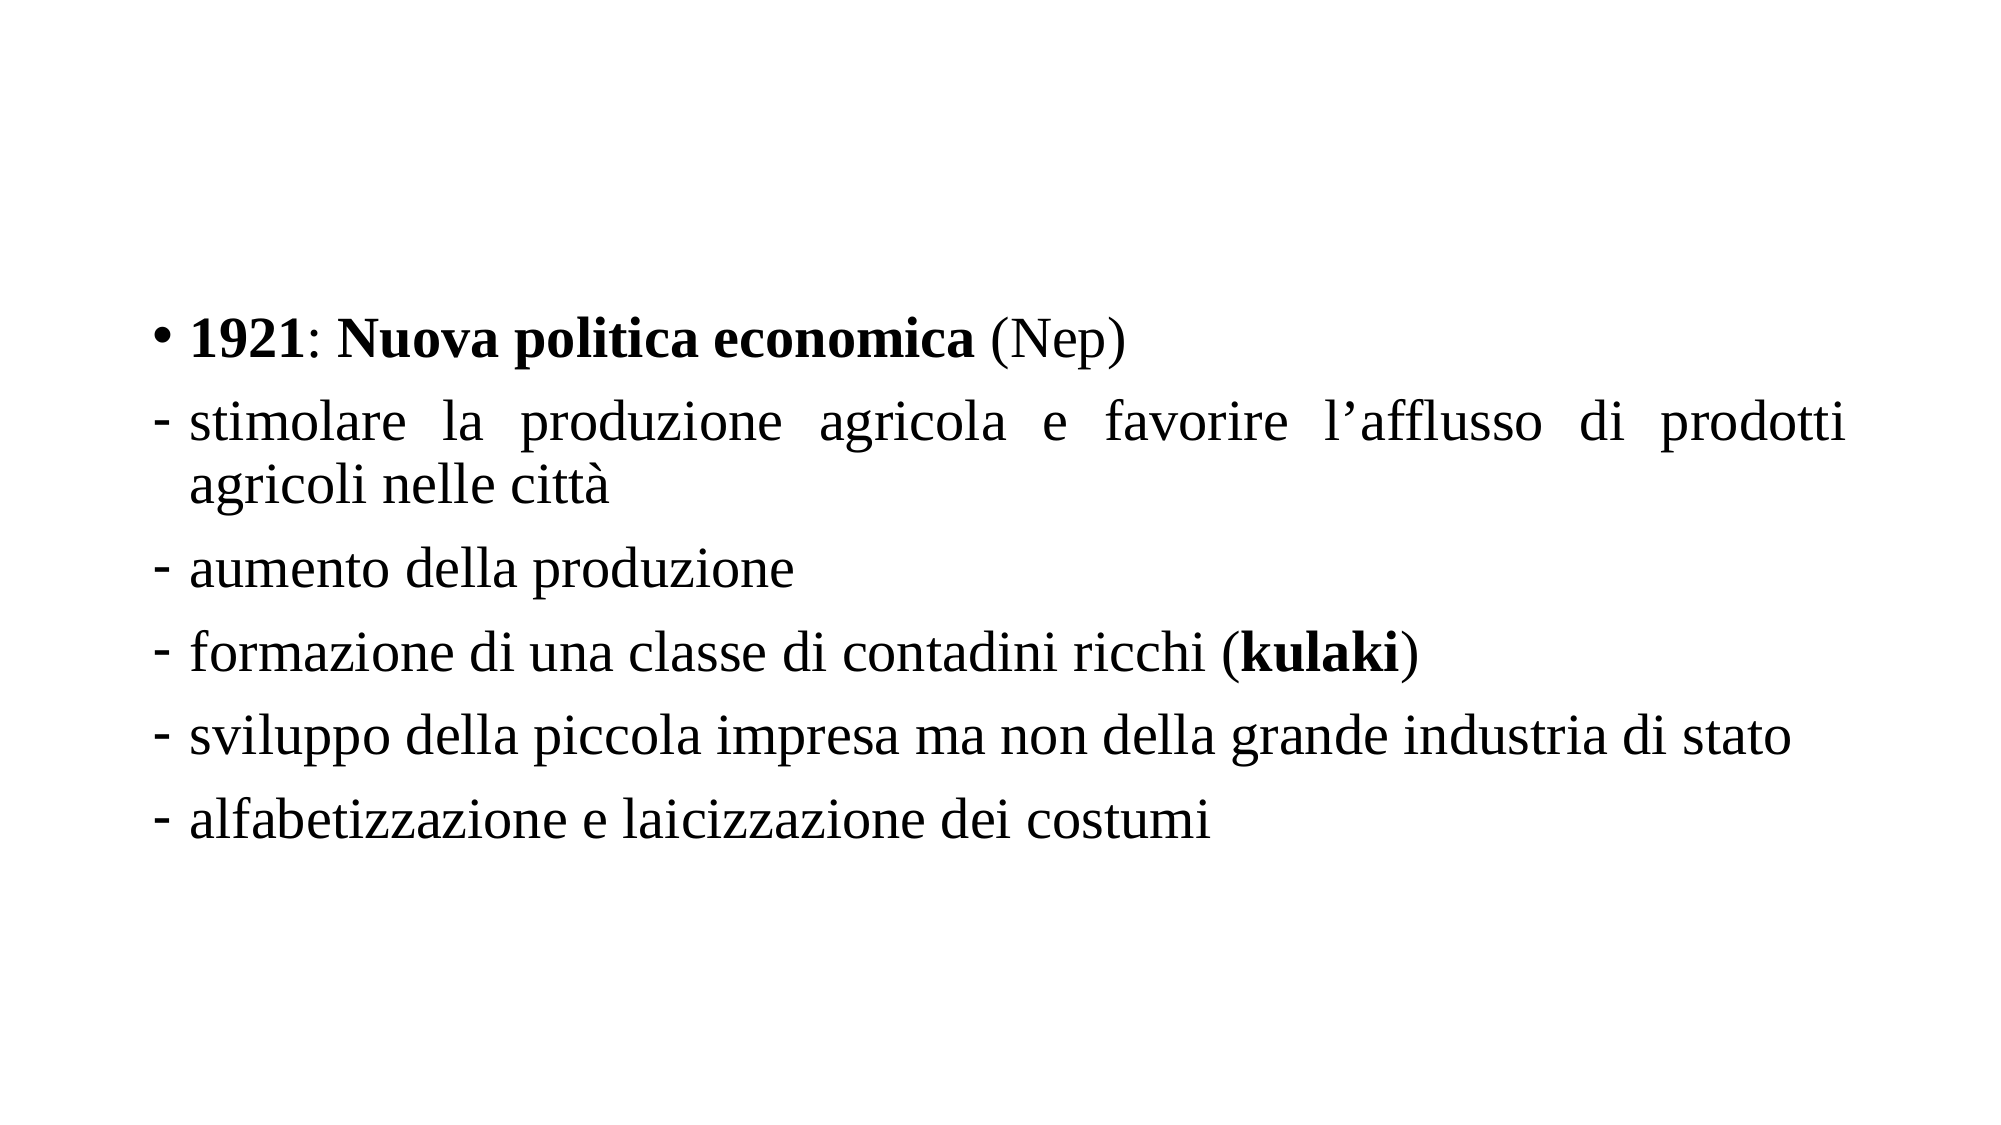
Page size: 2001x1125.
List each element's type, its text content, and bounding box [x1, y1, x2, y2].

list 1921: Nuova politica economica (Nep) stimolare la produzione agricola e favorire l’afflusso di prodotti agricoli nelle città aumento della produzione formazione di una classe di contadini ricchi (kulaki) sviluppo della piccola impresa ma non della grande industria di stato alfabetizzazione e laicizzazione dei costumi [137, 299, 1863, 1014]
